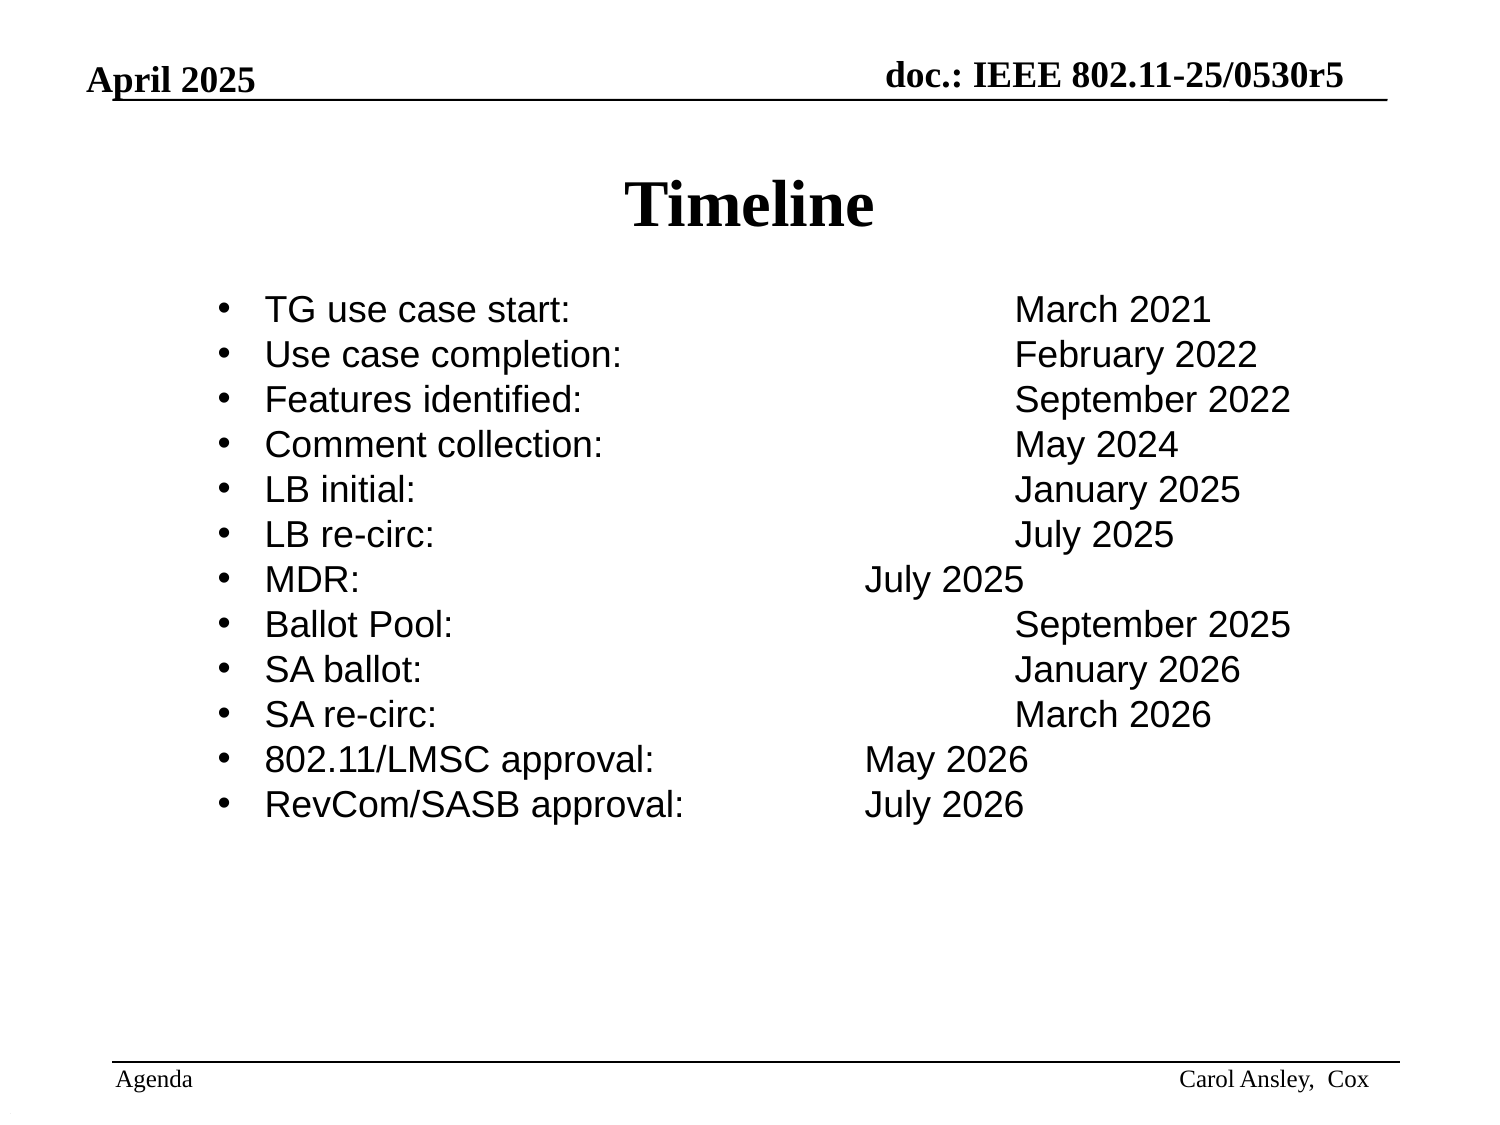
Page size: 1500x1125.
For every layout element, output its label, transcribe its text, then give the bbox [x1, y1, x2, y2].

title Timeline [111, 111, 1388, 288]
list TG use case start: March 2021 Use case completion: February 2022 Features identified: September 2022 Comment collection: May 2024 LB initial: January 2025 LB re-circ: July 2025 MDR: July 2025 Ballot Pool: September 2025 SA ballot: January 2026 SA re-circ: March 2026 802.11/LMSC approval: May 2026 RevCom/SASB approval: July 2026 [217, 243, 1363, 911]
